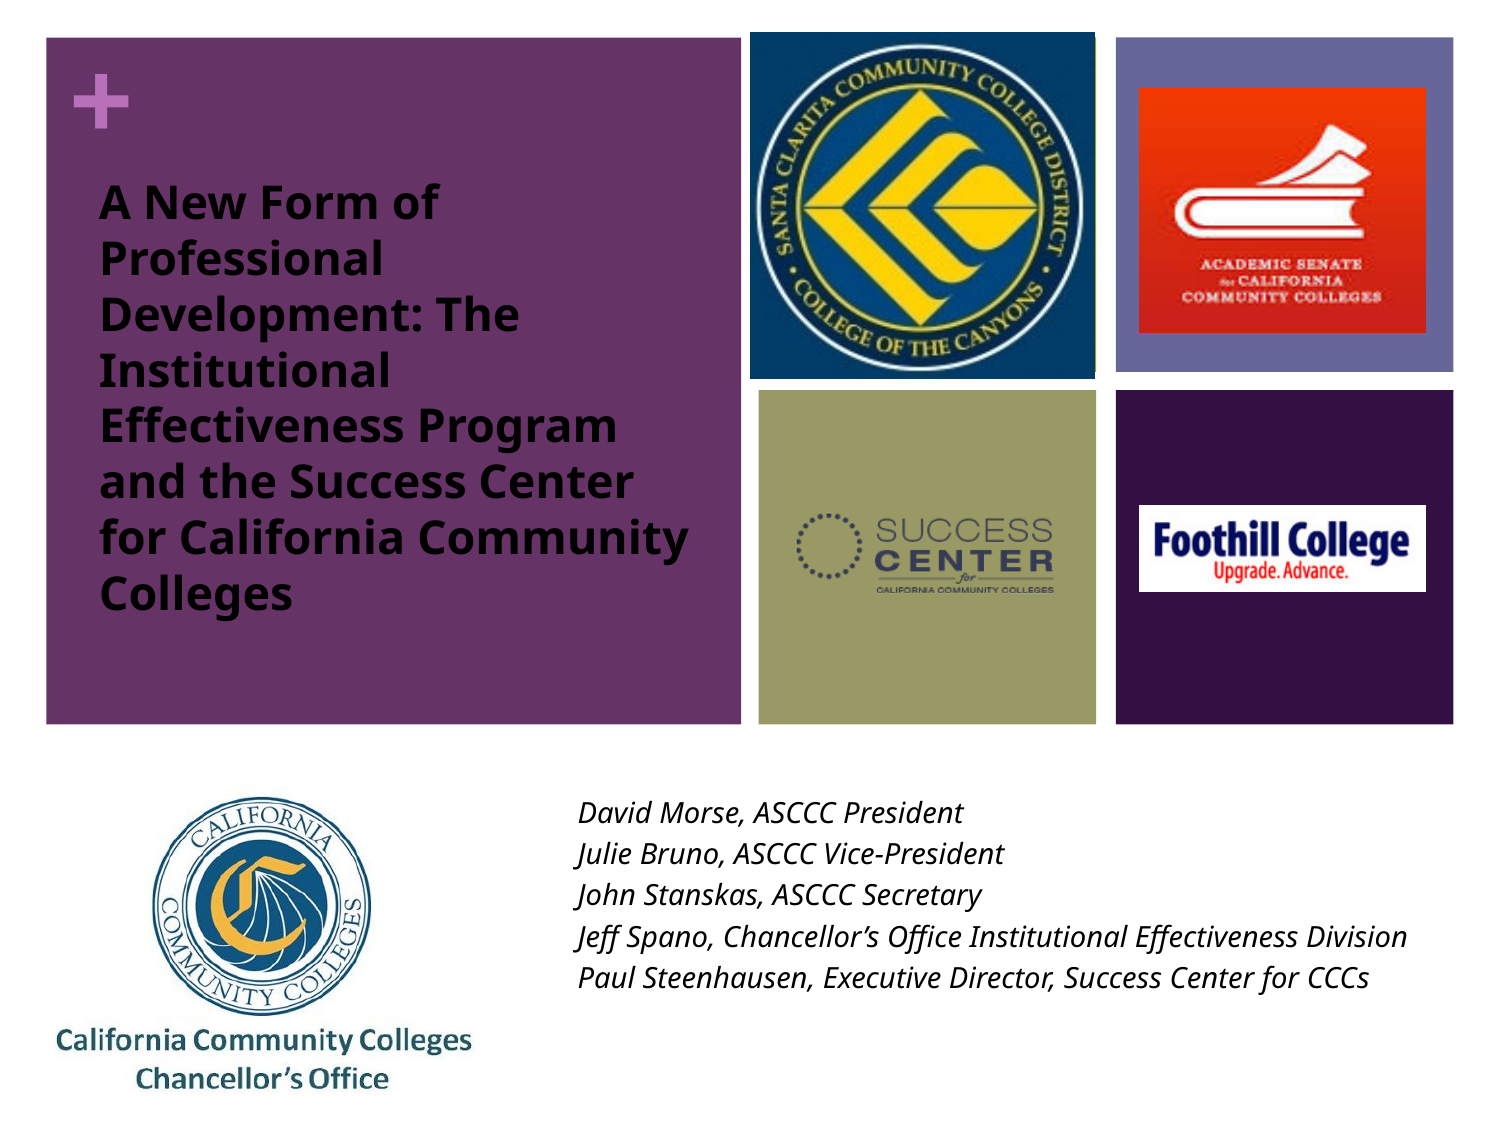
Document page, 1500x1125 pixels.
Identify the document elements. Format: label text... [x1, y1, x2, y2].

picture [1138, 505, 1427, 593]
picture [749, 32, 1095, 380]
picture [1138, 87, 1427, 333]
title A New Form of Professional Development: The Institutional Effectiveness Program and the Success Center for California Community Colleges [83, 165, 713, 684]
picture [51, 786, 476, 1105]
subtitle David Morse, ASCCC President Julie Bruno, ASCCC Vice-President John Stanskas, ASCCC Secretary Jeff Spano, Chancellor’s Office Institutional Effectiveness Division Paul Steenhausen, Executive Director, Success Center for CCCs [562, 786, 1426, 1033]
picture [786, 501, 1074, 608]
